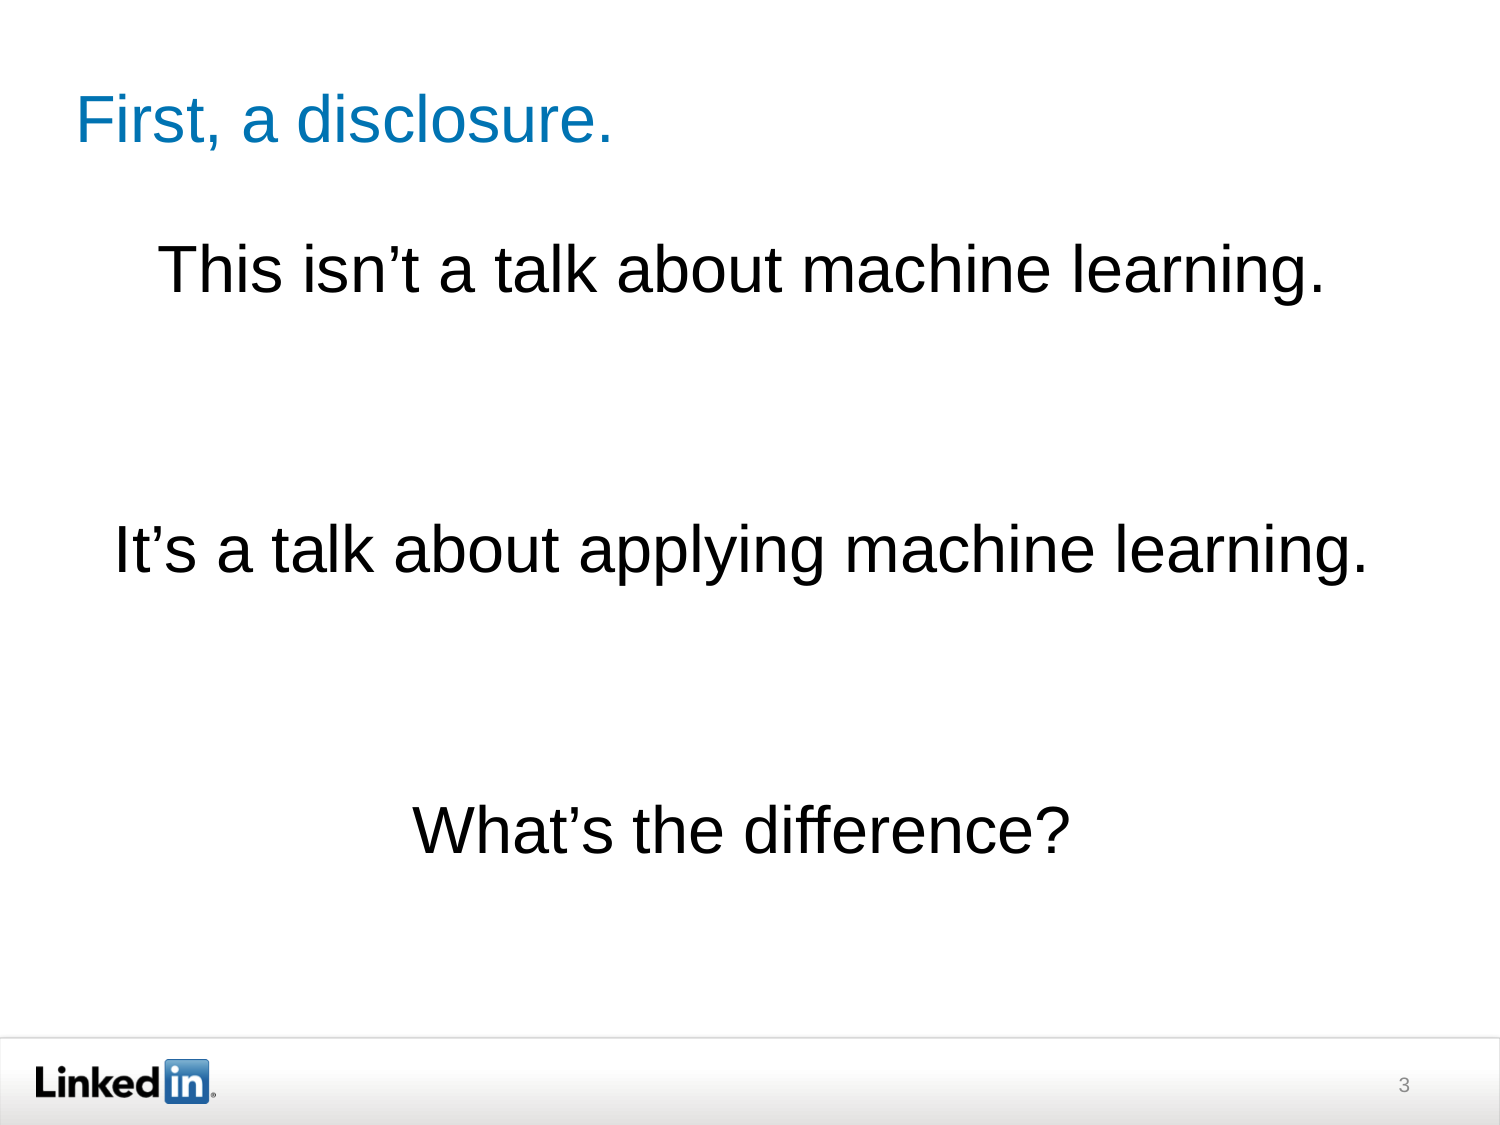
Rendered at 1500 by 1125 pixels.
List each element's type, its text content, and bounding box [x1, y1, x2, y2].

list This isn’t a talk about machine learning. It’s a talk about applying machine learning. What’s the difference? [75, 218, 1425, 999]
slide_number 3 [1074, 1053, 1425, 1114]
title First, a disclosure. [75, 33, 1425, 199]
picture [36, 1059, 216, 1104]
